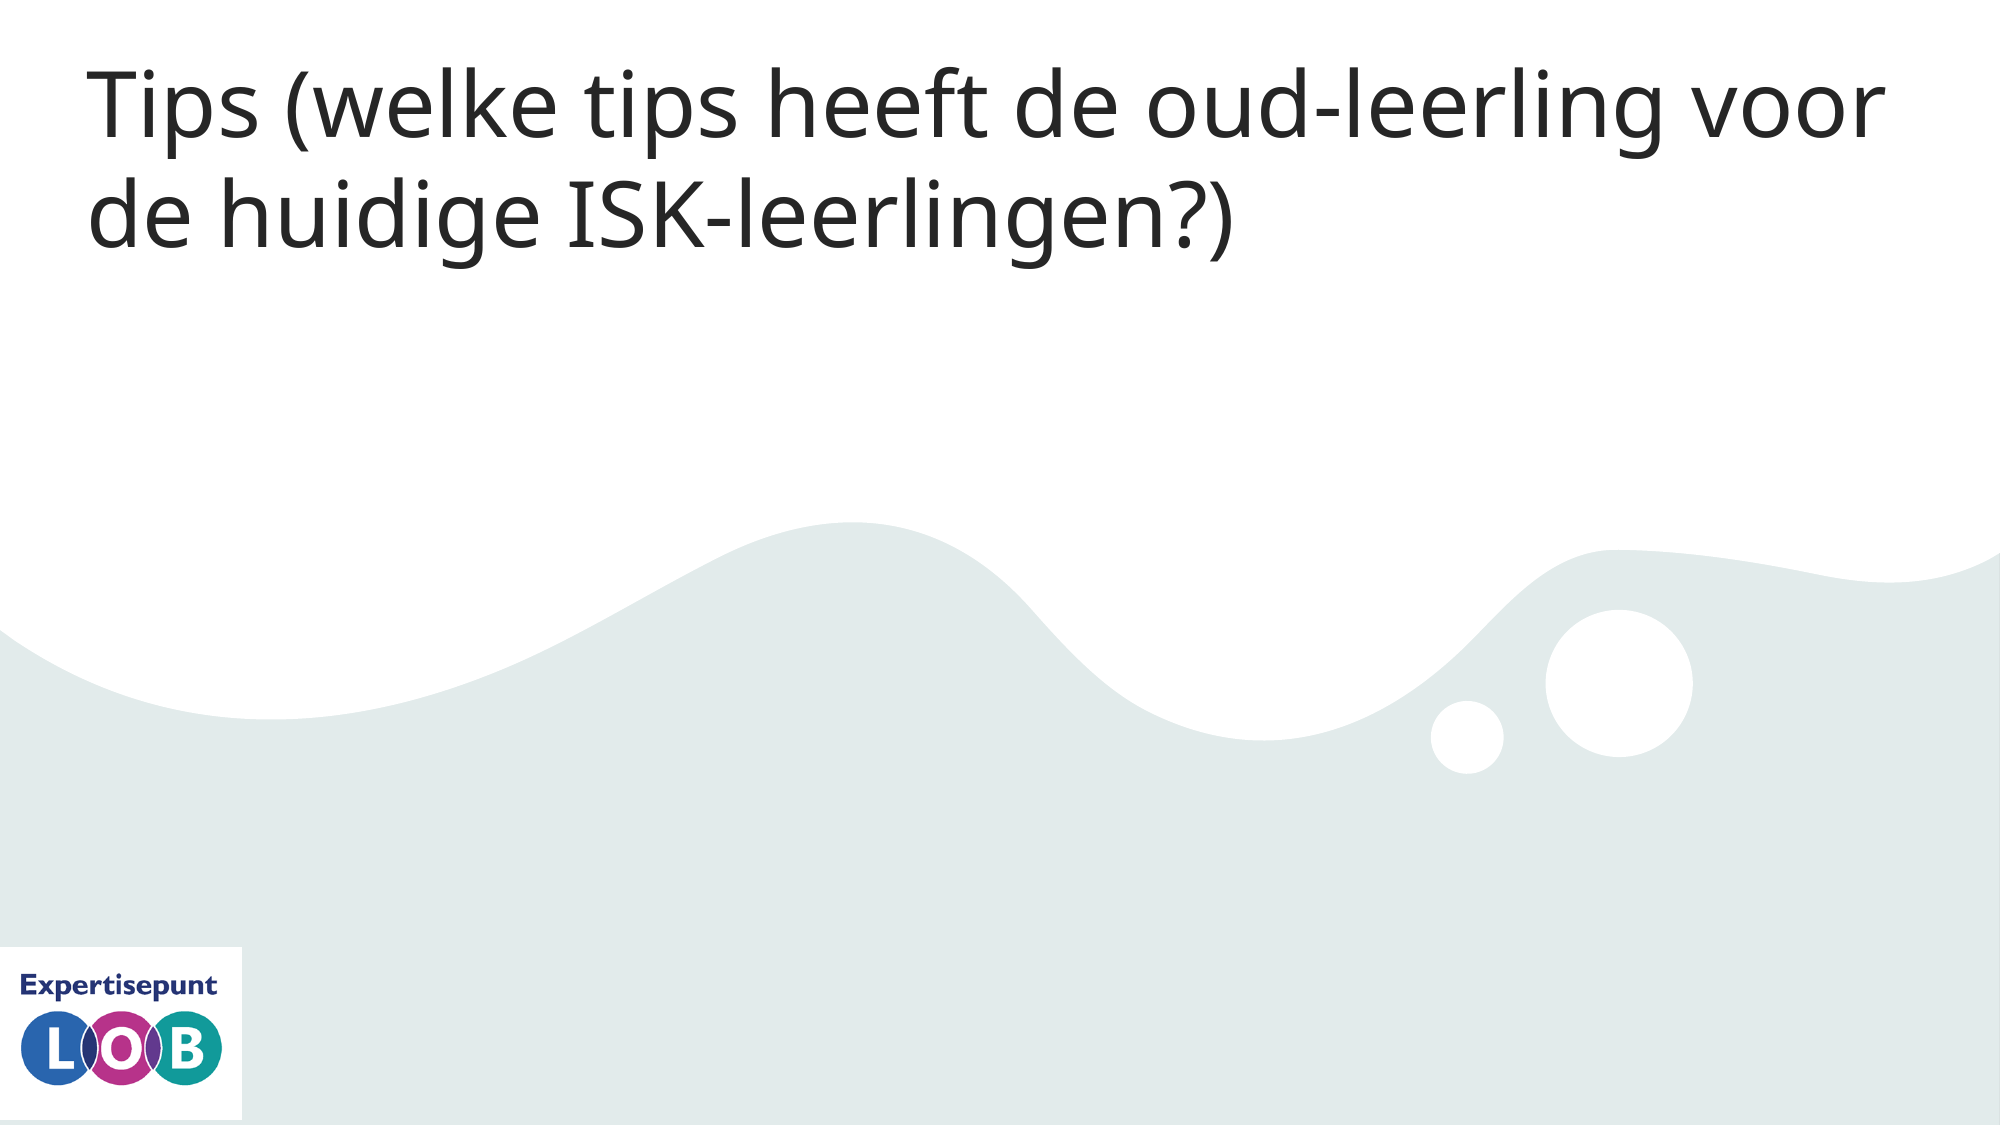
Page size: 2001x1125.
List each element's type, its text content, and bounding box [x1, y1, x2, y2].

text_box [1429, 699, 1505, 775]
text_box [1544, 608, 1694, 759]
picture [0, 947, 242, 1120]
text_box [0, 524, 2000, 1125]
text_box Tips (welke tips heeft de oud-leerling voor de huidige ISK-leerlingen?) [71, 38, 1973, 273]
text_box [0, 0, 2000, 742]
